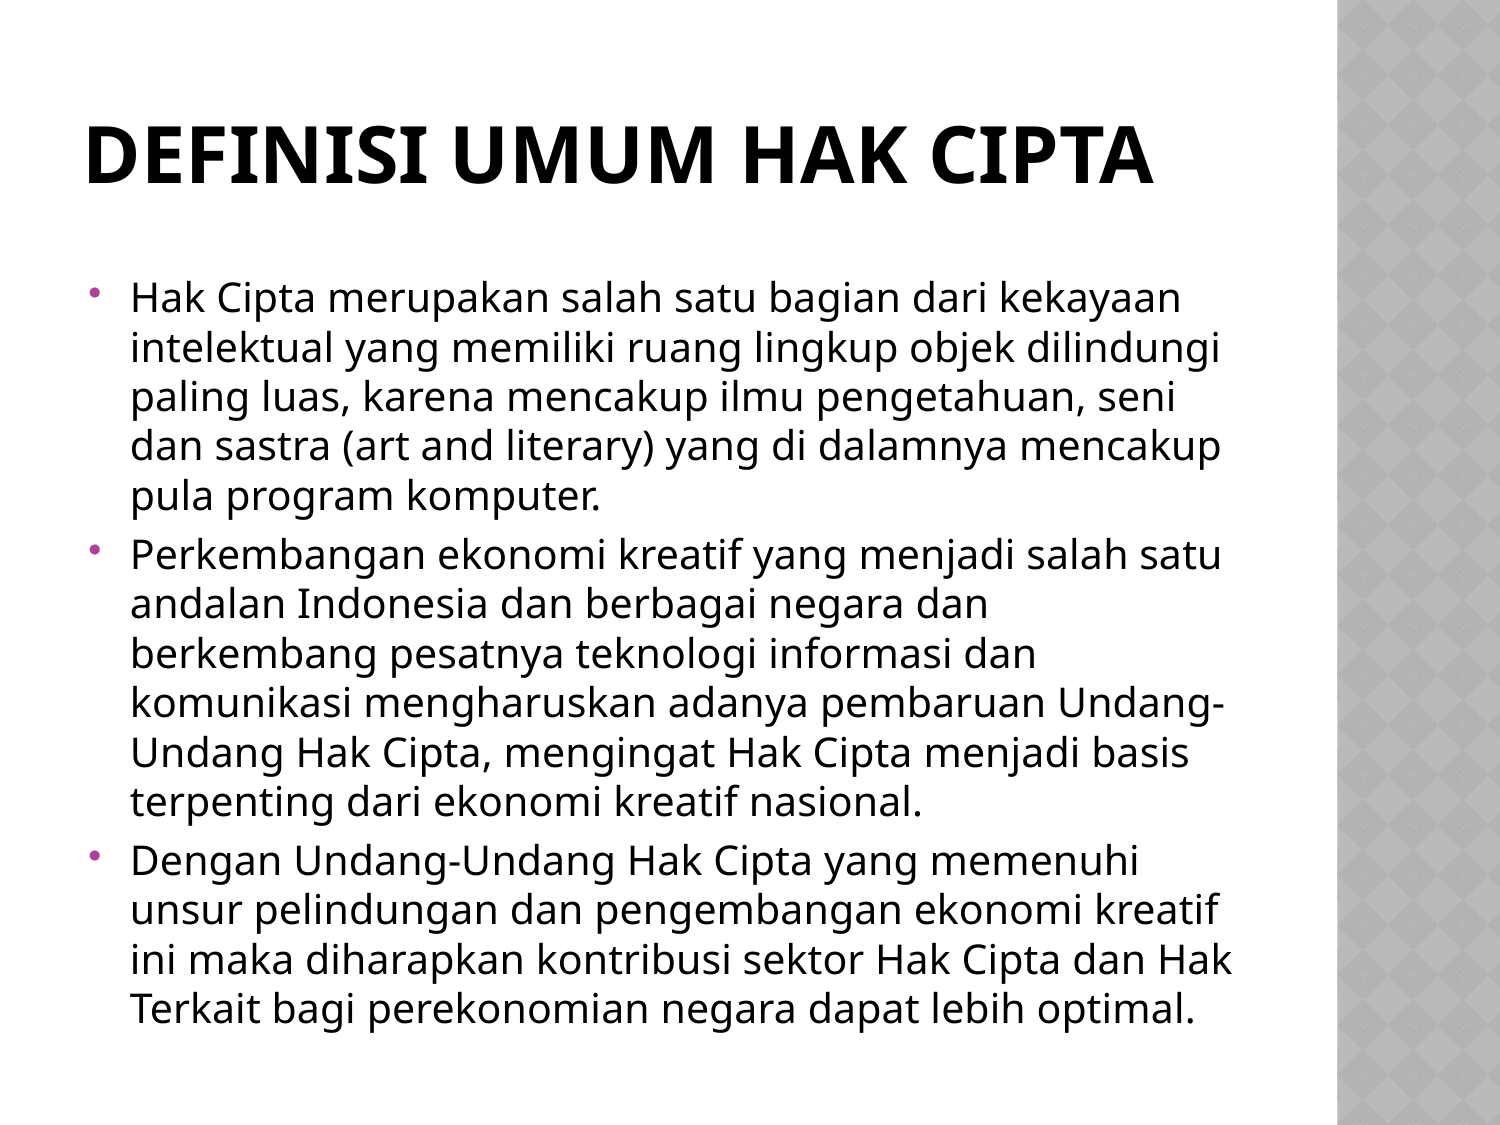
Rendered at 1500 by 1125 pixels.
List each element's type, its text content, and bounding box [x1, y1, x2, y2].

list Hak Cipta merupakan salah satu bagian dari kekayaan intelektual yang memiliki ruang lingkup objek dilindungi paling luas, karena mencakup ilmu pengetahuan, seni dan sastra (art and literary) yang di dalamnya mencakup pula program komputer. Perkembangan ekonomi kreatif yang menjadi salah satu andalan Indonesia dan berbagai negara dan berkembang pesatnya teknologi informasi dan komunikasi mengharuskan adanya pembaruan Undang-Undang Hak Cipta, mengingat Hak Cipta menjadi basis terpenting dari ekonomi kreatif nasional. Dengan Undang-Undang Hak Cipta yang memenuhi unsur pelindungan dan pengembangan ekonomi kreatif ini maka diharapkan kontribusi sektor Hak Cipta dan Hak Terkait bagi perekonomian negara dapat lebih optimal. [75, 264, 1263, 1059]
title Definisi Umum Hak Cipta [75, 52, 1263, 200]
